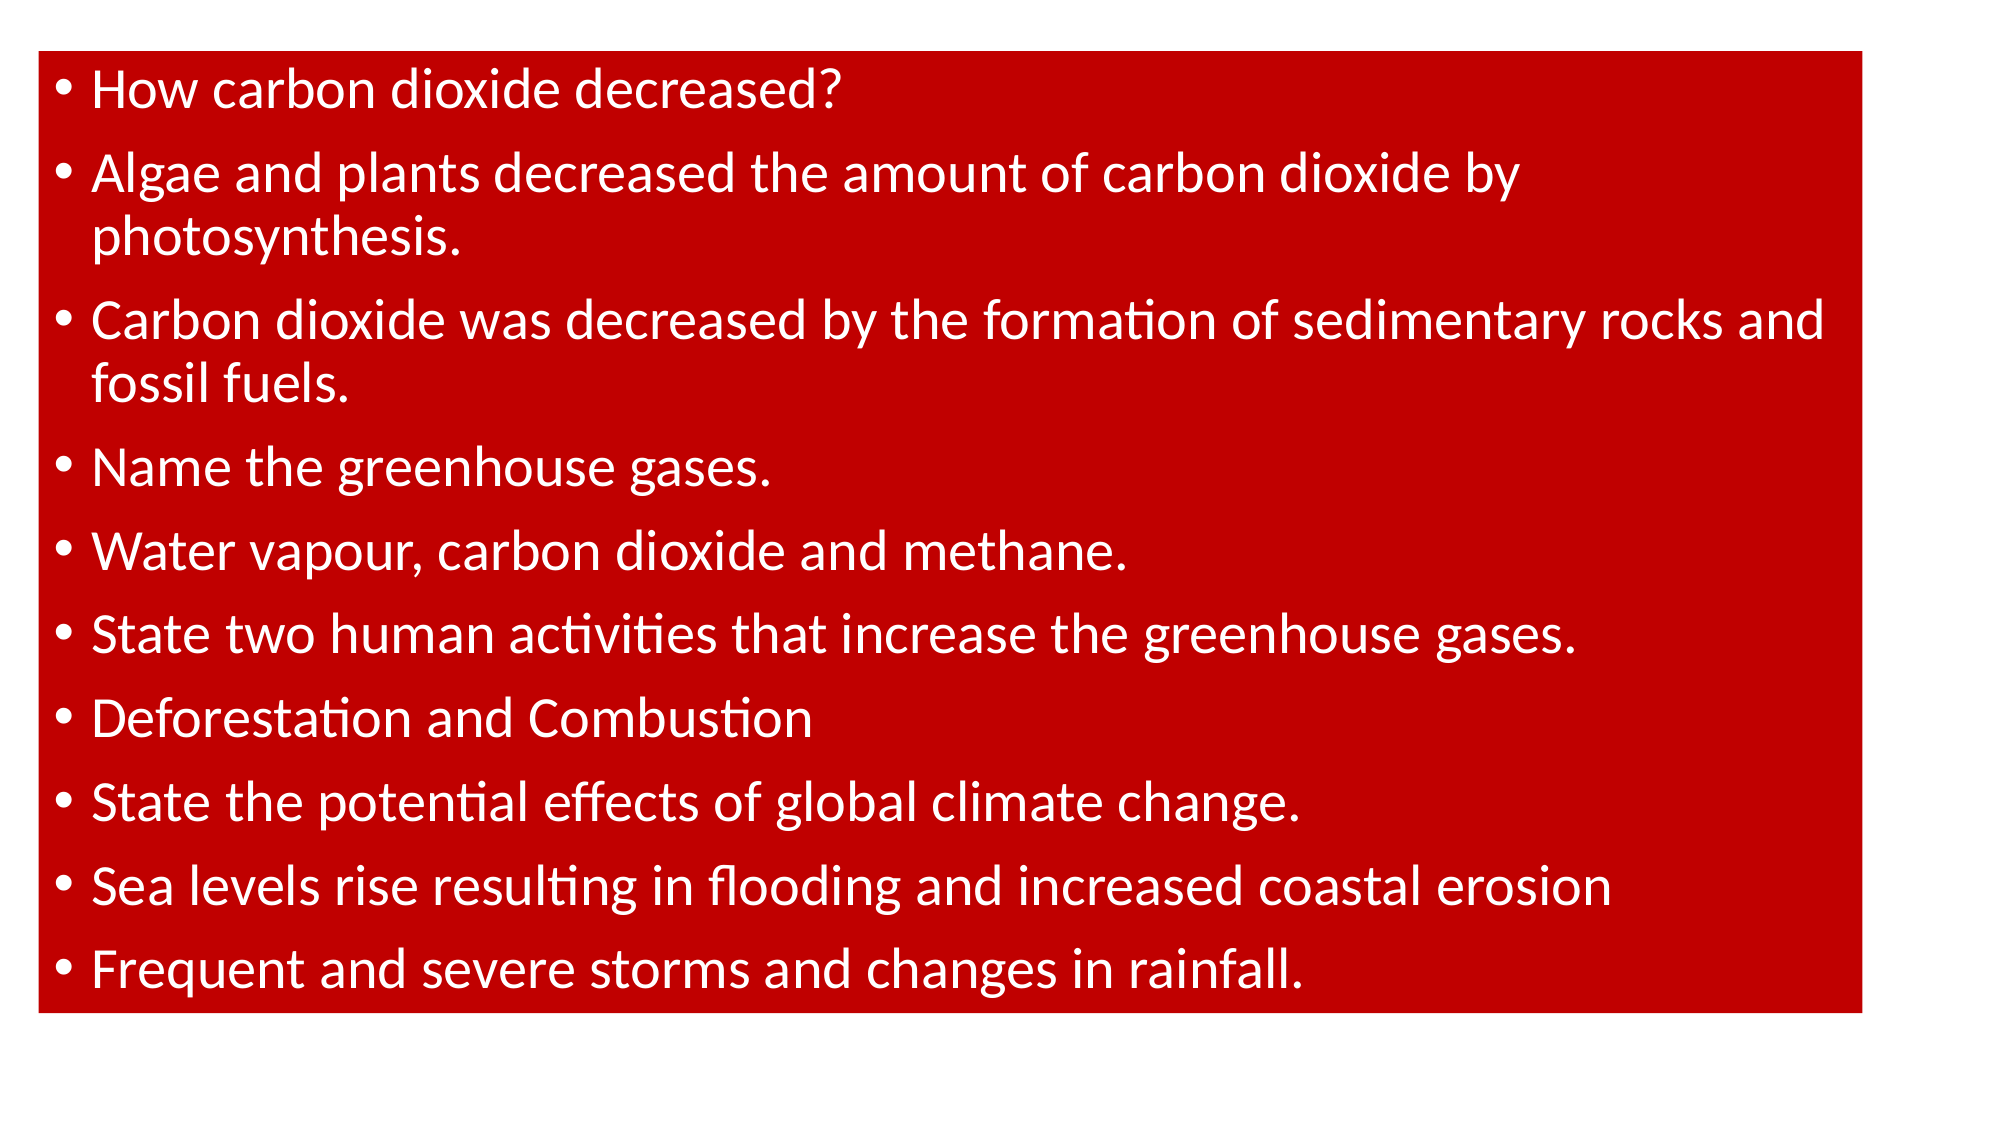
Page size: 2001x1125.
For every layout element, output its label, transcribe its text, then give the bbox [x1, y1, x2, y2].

list How carbon dioxide decreased? Algae and plants decreased the amount of carbon dioxide by photosynthesis. Carbon dioxide was decreased by the formation of sedimentary rocks and fossil fuels. Name the greenhouse gases. Water vapour, carbon dioxide and methane. State two human activities that increase the greenhouse gases. Deforestation and Combustion State the potential effects of global climate change. Sea levels rise resulting in flooding and increased coastal erosion Frequent and severe storms and changes in rainfall. [38, 51, 1863, 1014]
